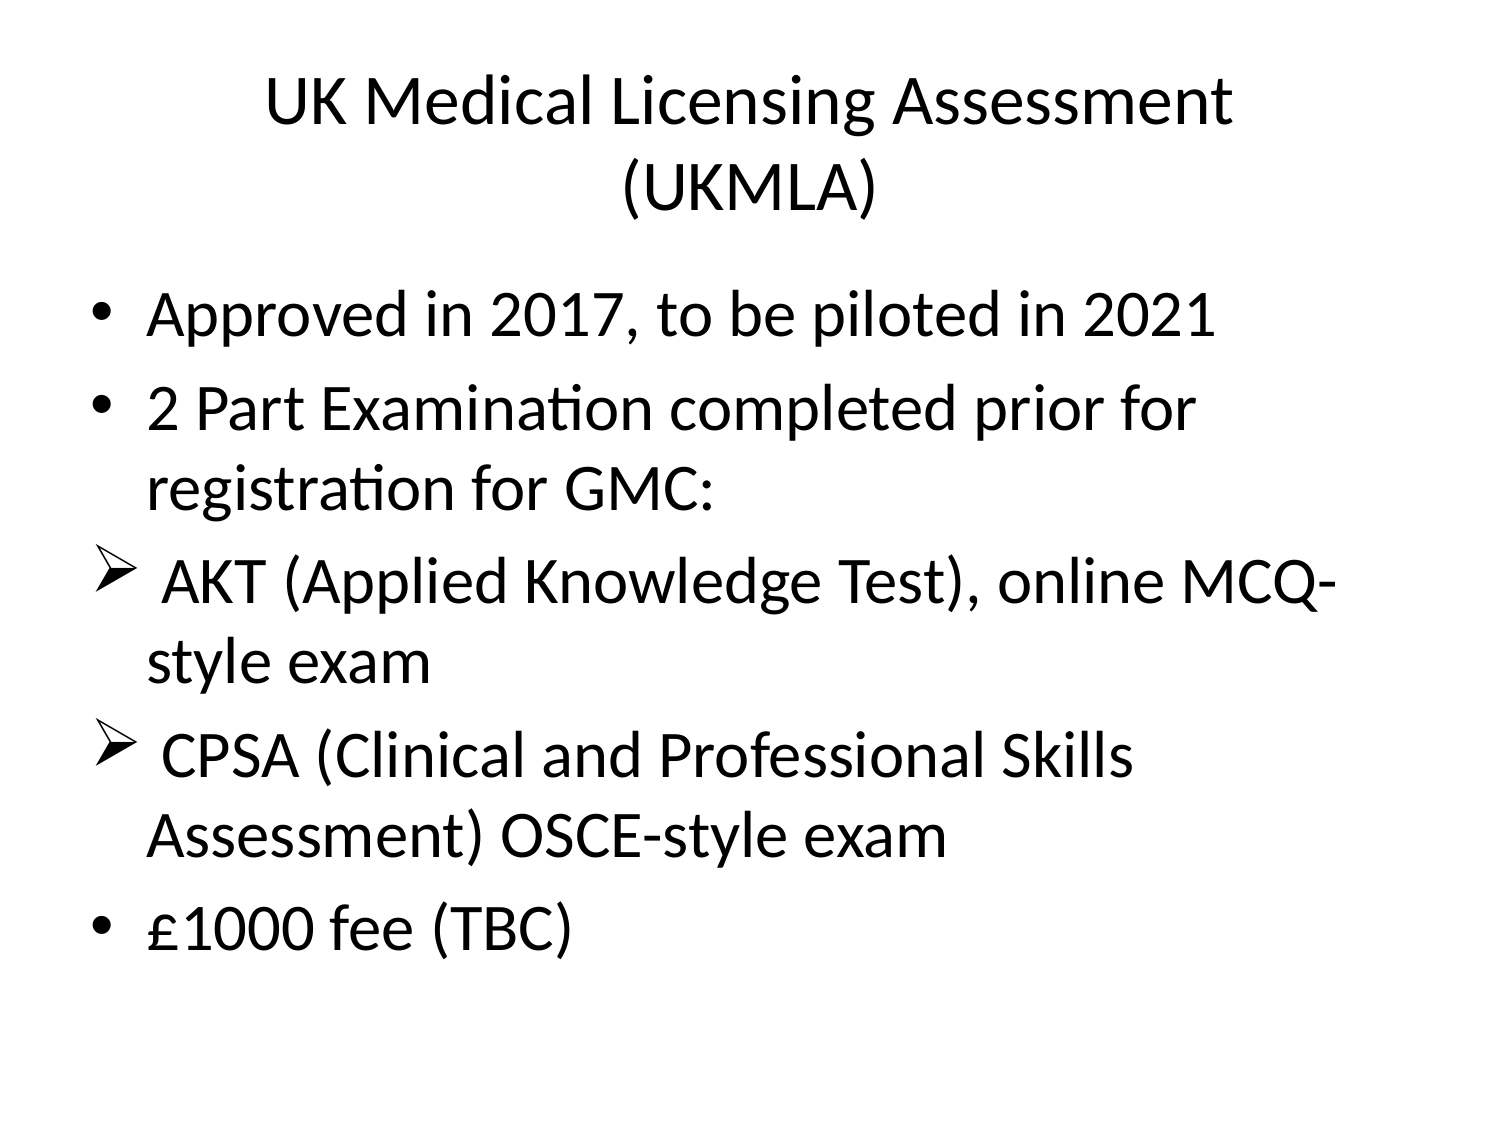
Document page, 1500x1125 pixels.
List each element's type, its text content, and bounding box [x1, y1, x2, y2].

title UK Medical Licensing Assessment (UKMLA) [75, 45, 1425, 233]
list Approved in 2017, to be piloted in 2021 2 Part Examination completed prior for registration for GMC: AKT (Applied Knowledge Test), online MCQ-style exam CPSA (Clinical and Professional Skills Assessment) OSCE-style exam £1000 fee (TBC) [75, 262, 1425, 1005]
